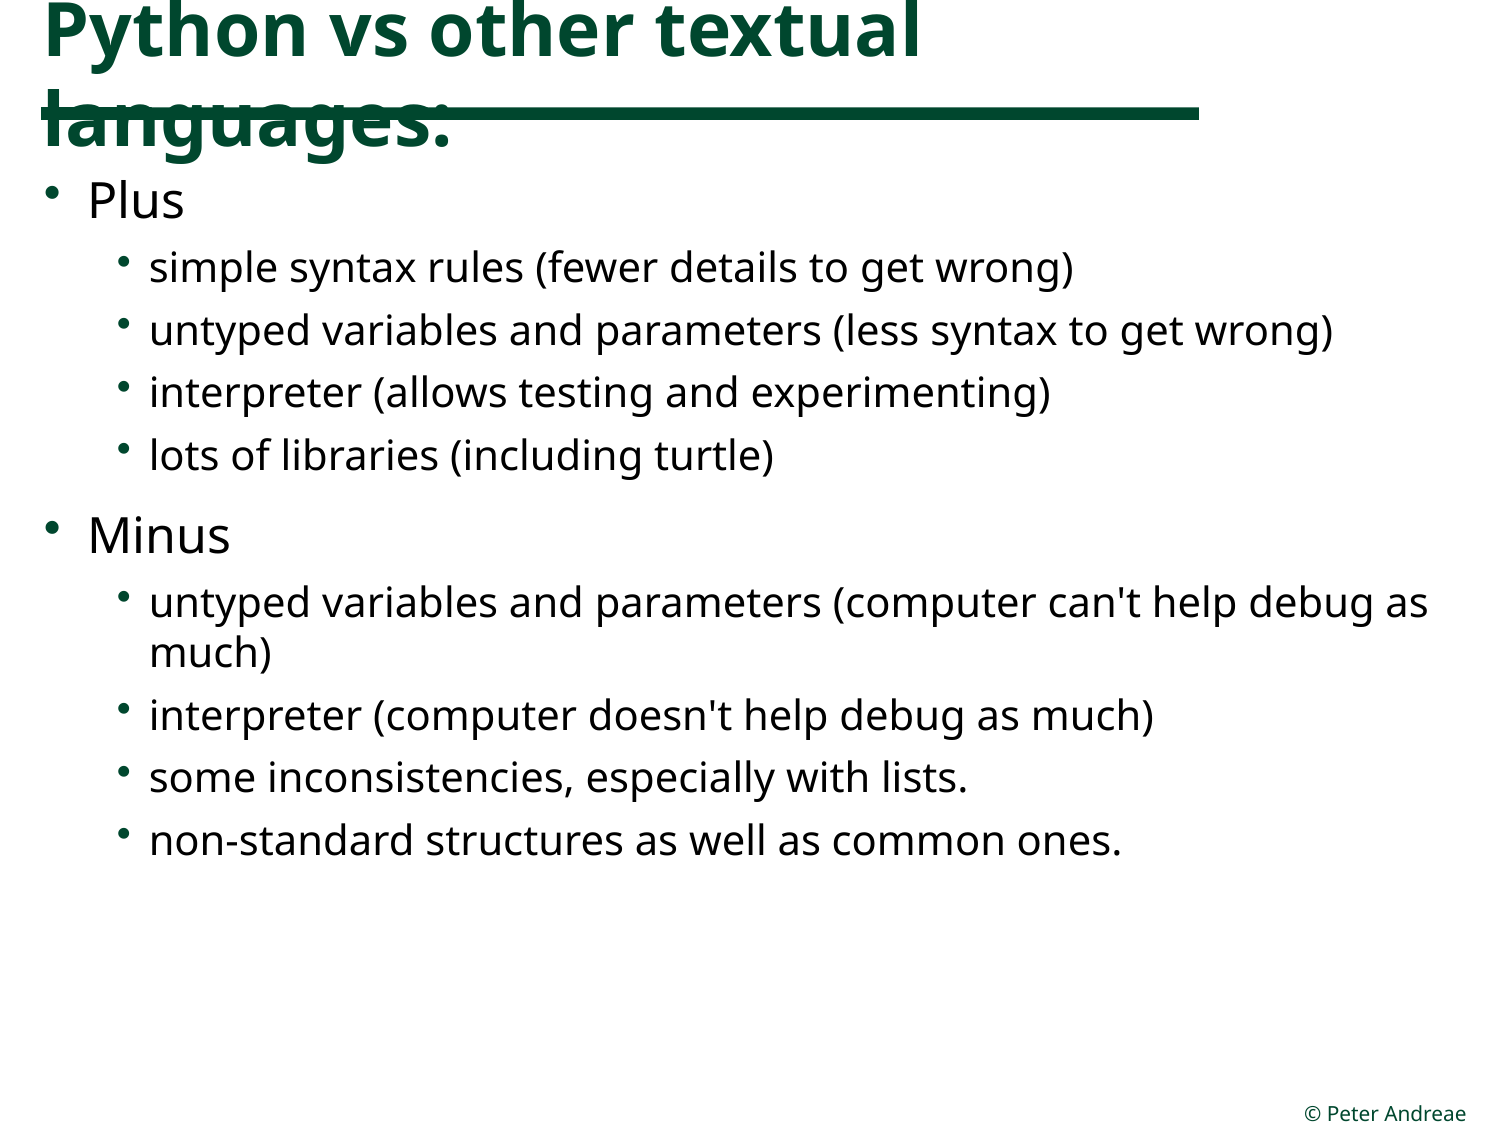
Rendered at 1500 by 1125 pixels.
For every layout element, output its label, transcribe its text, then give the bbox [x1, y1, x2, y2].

title Python vs other textual languages: [27, 3, 1353, 141]
list Plus simple syntax rules (fewer details to get wrong) untyped variables and parameters (less syntax to get wrong) interpreter (allows testing and experimenting) lots of libraries (including turtle) Minus untyped variables and parameters (computer can't help debug as much) interpreter (computer doesn't help debug as much) some inconsistencies, especially with lists. non-standard structures as well as common ones. [28, 160, 1469, 1122]
